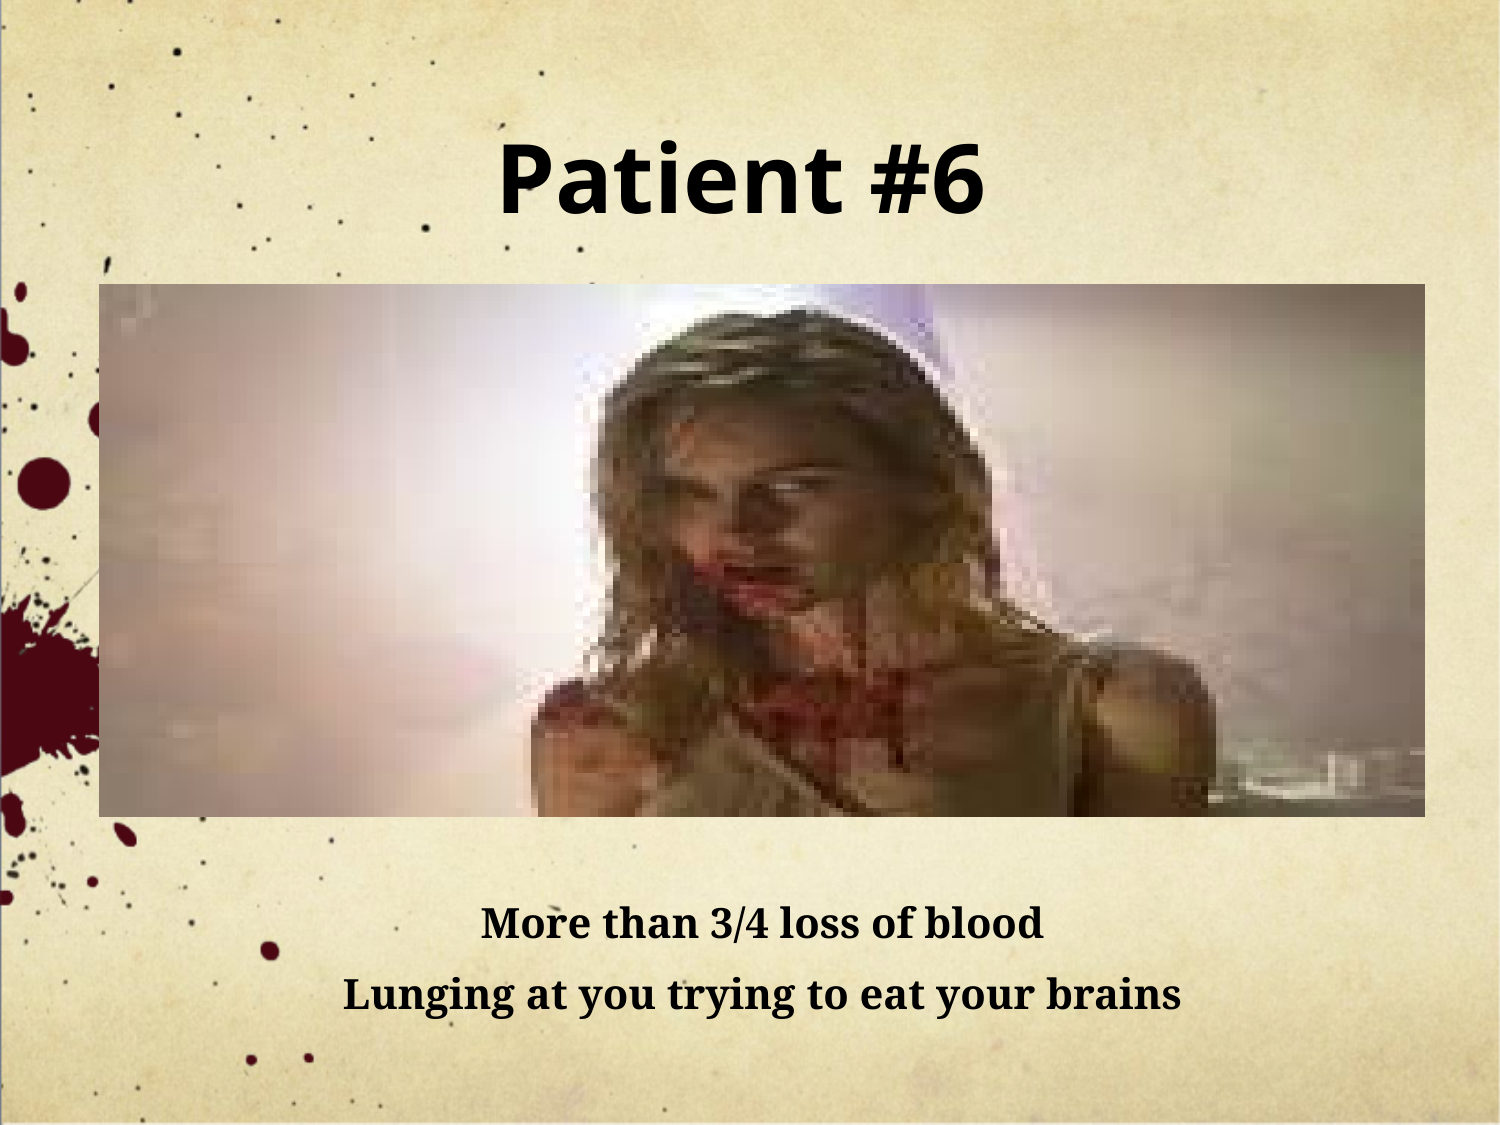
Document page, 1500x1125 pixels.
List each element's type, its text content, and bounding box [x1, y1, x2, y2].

title Patient #6 [65, 81, 1441, 269]
picture [0, 0, 1500, 1125]
text_box More than 3/4 loss of blood Lunging at you trying to eat your brains [296, 874, 1229, 1026]
